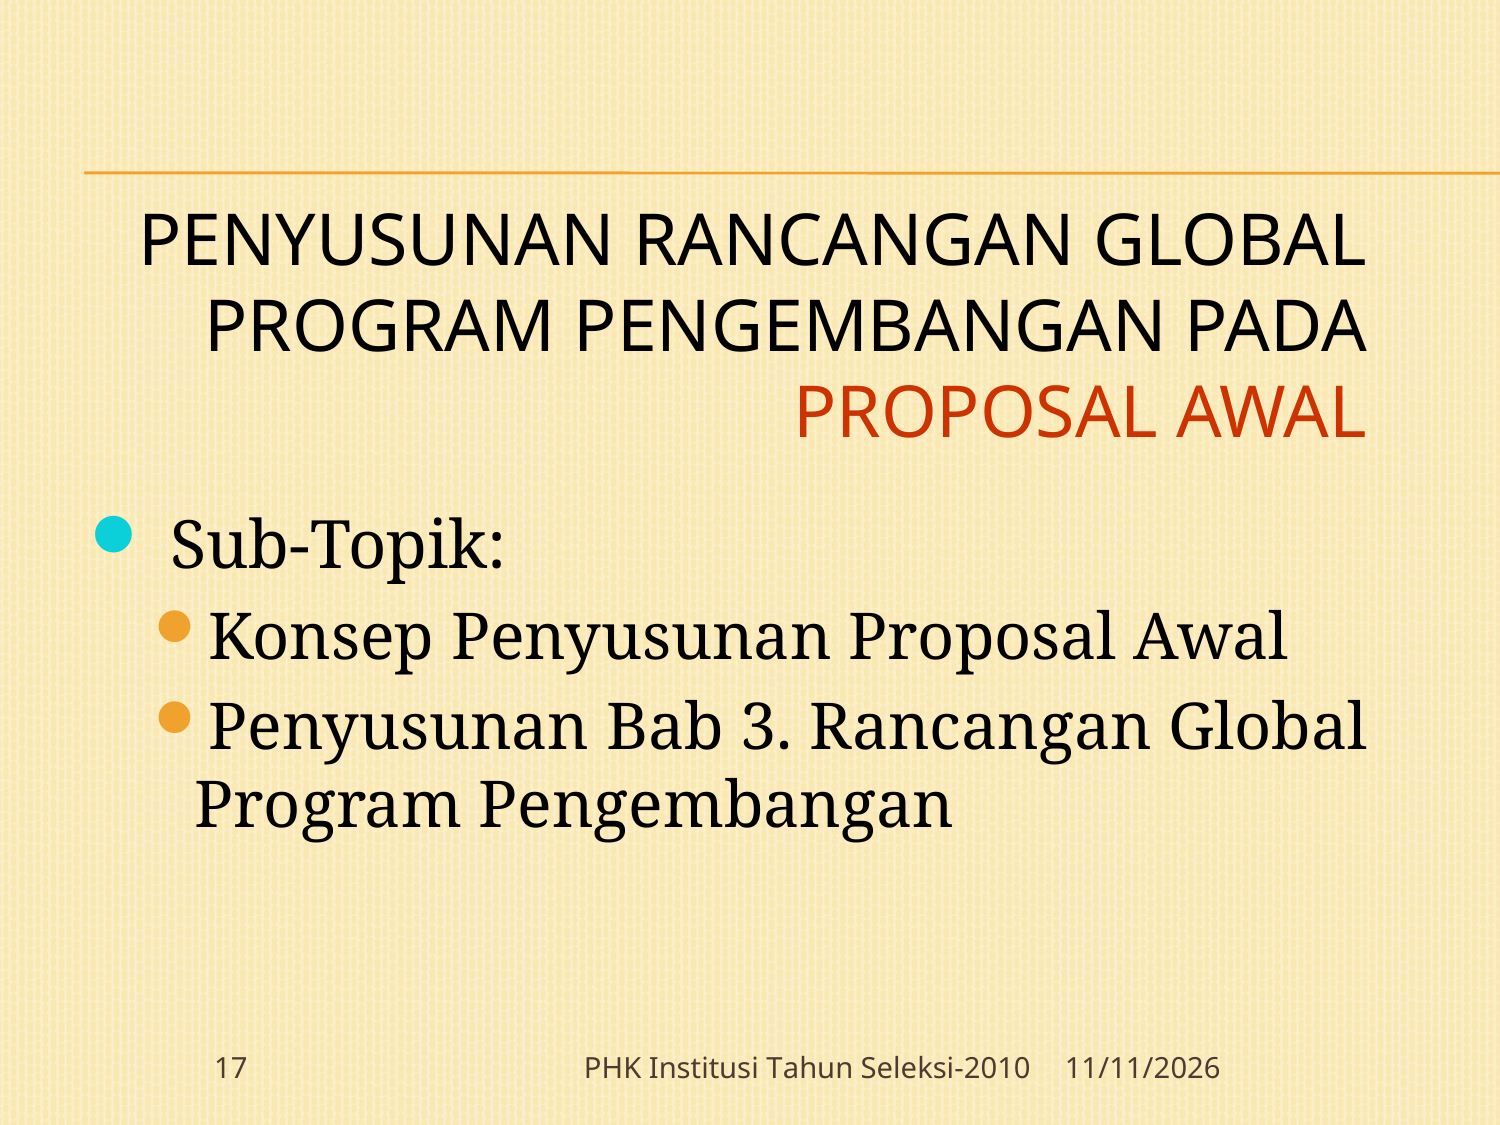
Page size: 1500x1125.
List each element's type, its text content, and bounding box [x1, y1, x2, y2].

text_box PHK Institusi Tahun Seleksi-2010 [475, 1042, 1046, 1103]
text_box 17 [199, 1042, 400, 1103]
text_box 12/7/2009 [1049, 1042, 1425, 1103]
title Penyusunan Rancangan Global Program Pengembangan Pada Proposal Awal [87, 186, 1382, 494]
text_box Sub-Topik: Konsep Penyusunan Proposal Awal Penyusunan Bab 3. Rancangan Global Program Pengembangan [74, 494, 1425, 1020]
